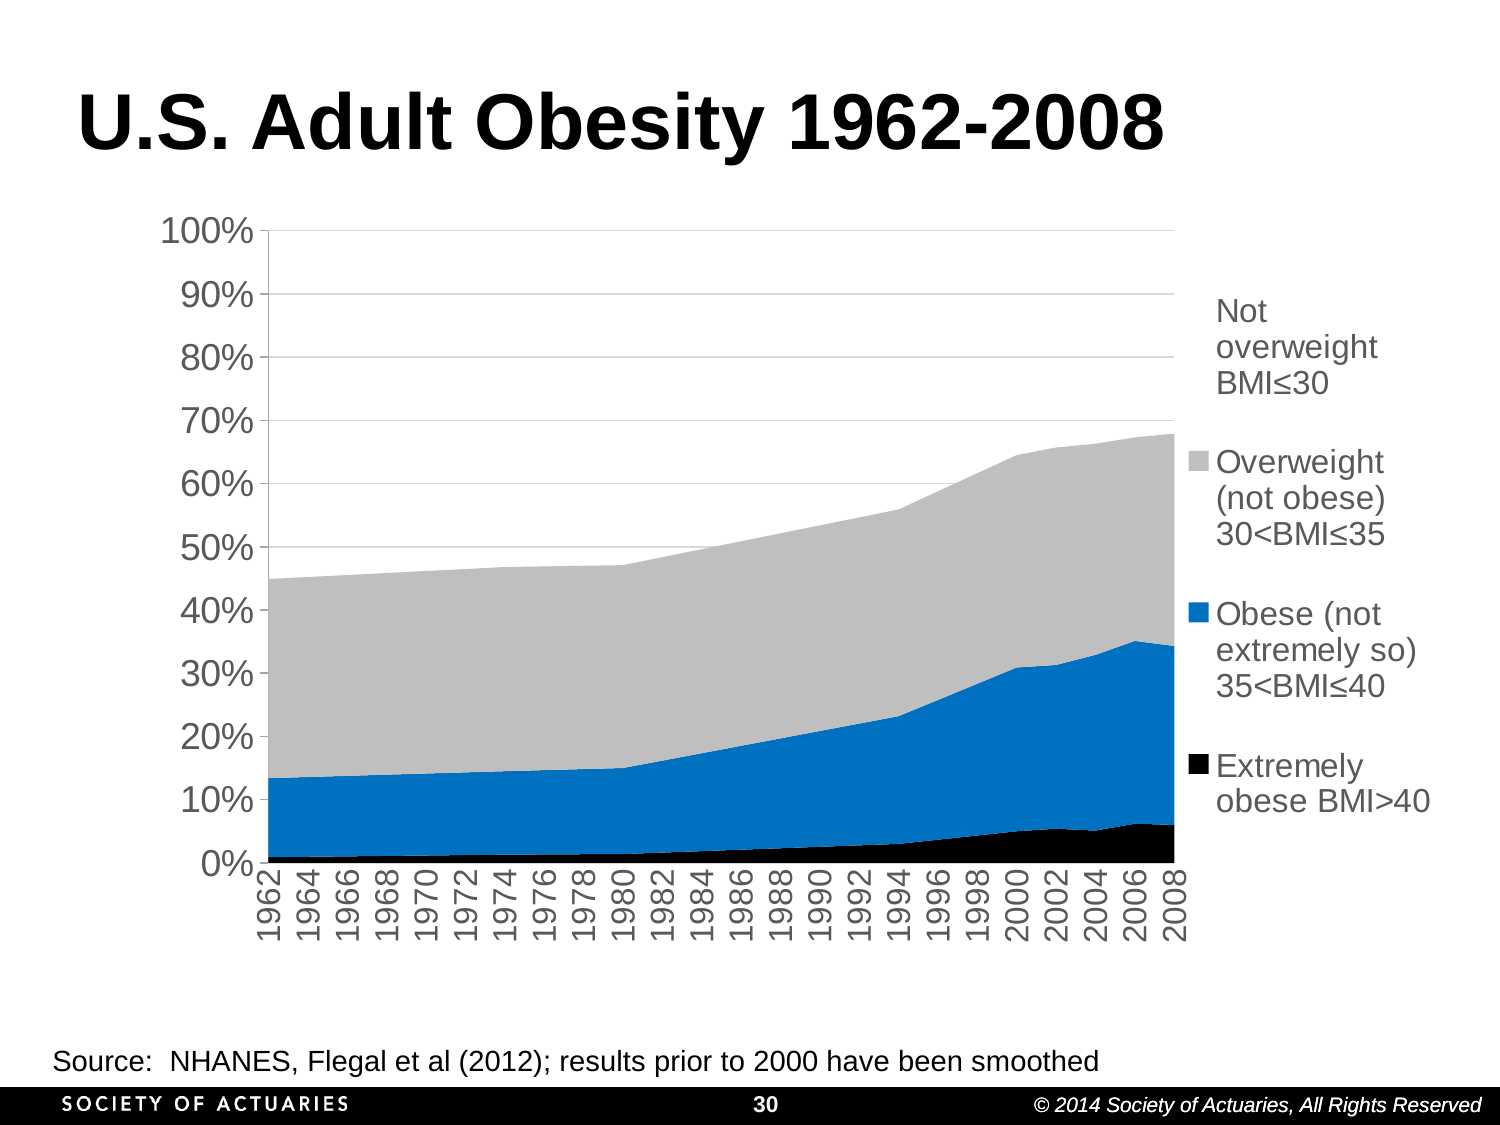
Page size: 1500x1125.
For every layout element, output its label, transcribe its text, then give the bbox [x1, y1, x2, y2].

text_box Source: NHANES, Flegal et al (2012); results prior to 2000 have been smoothed [37, 1034, 1163, 1085]
chart [112, 187, 1455, 1043]
title U.S. Adult Obesity 1962-2008 [62, 62, 1426, 188]
picture [62, 1095, 347, 1113]
